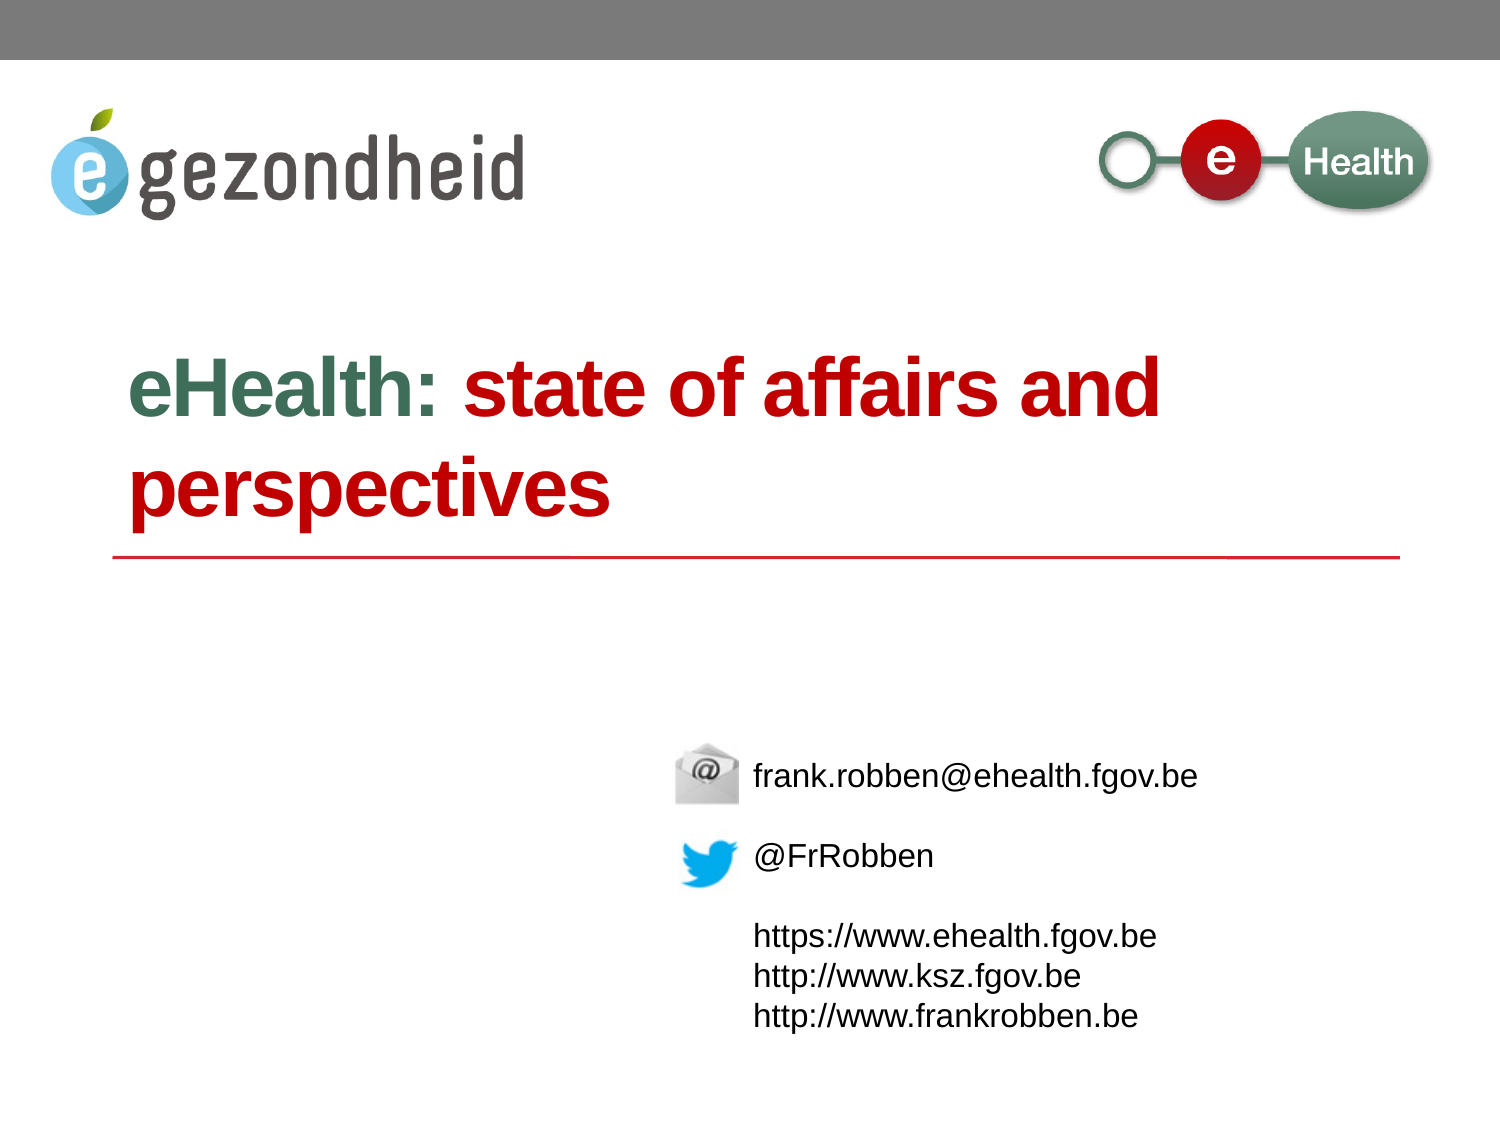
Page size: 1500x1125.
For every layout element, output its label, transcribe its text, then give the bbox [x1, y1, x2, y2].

picture [40, 101, 533, 227]
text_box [675, 587, 1377, 1048]
title eHealth: state of affairs and perspectives [112, 224, 1400, 542]
picture [1067, 101, 1459, 220]
